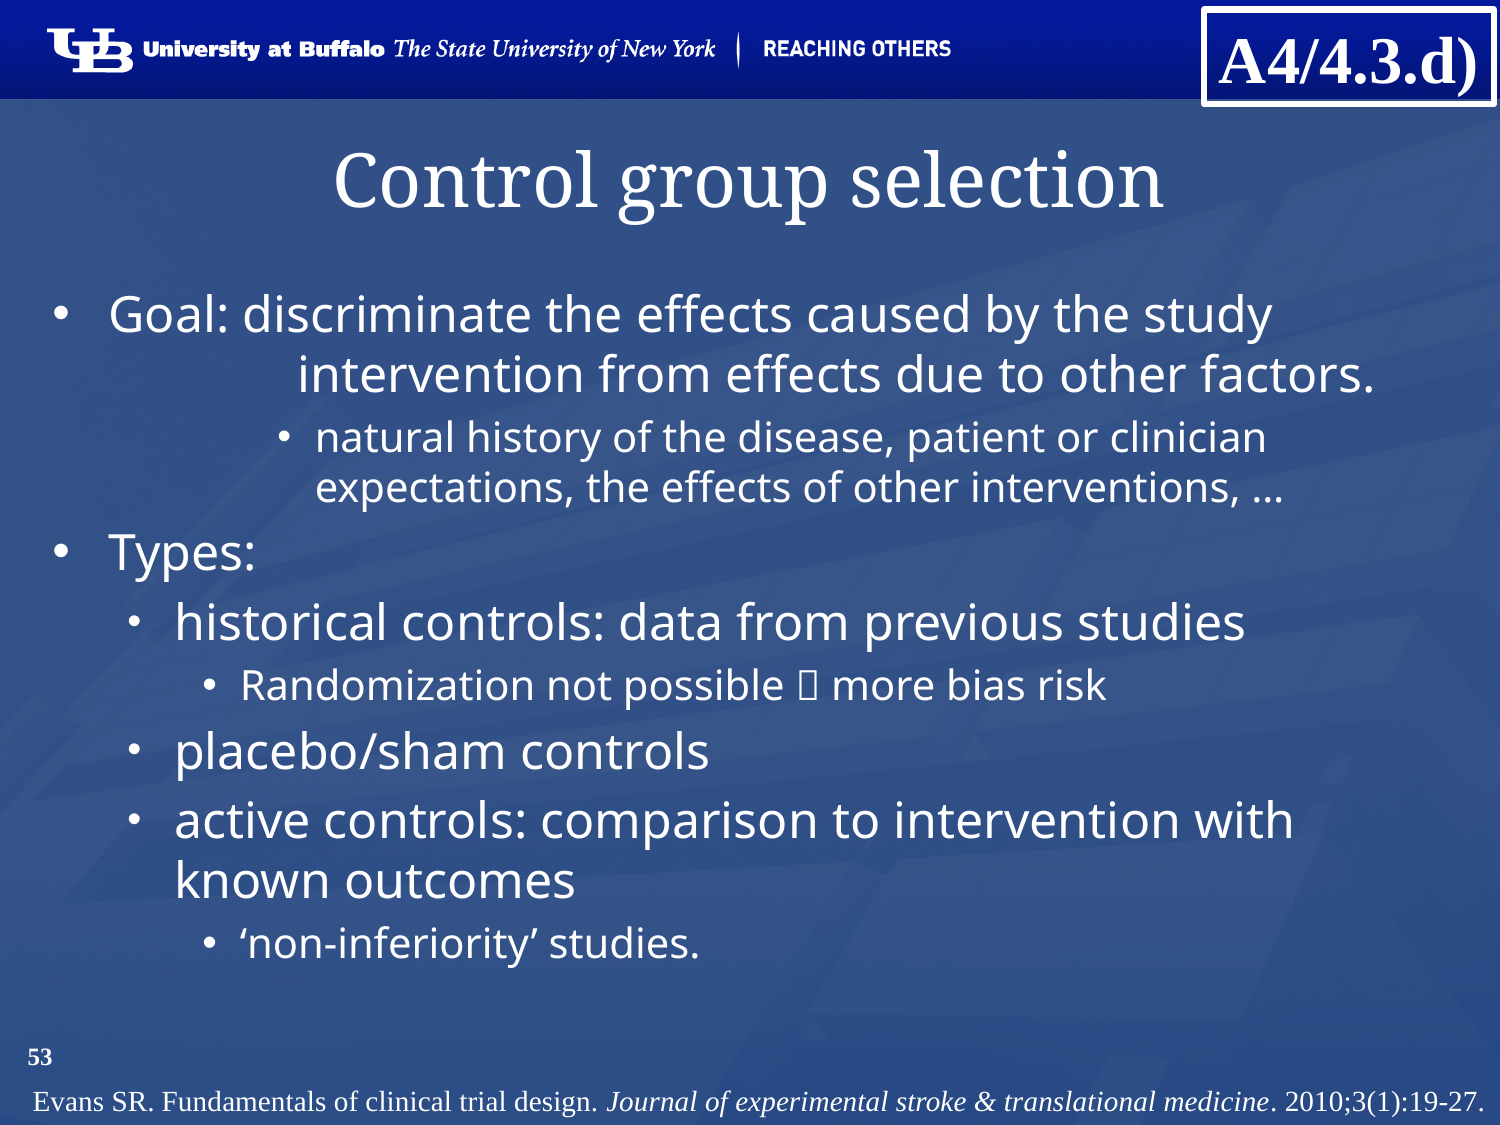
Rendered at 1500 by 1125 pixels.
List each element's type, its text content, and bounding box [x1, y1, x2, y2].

slide_number 53 [12, 1025, 350, 1074]
text_box A4/4.3.d) [1204, 9, 1494, 105]
list Goal: discriminate the effects caused by the study intervention from effects due to other factors. natural history of the disease, patient or clinician expectations, the effects of other interventions, … Types: historical controls: data from previous studies Randomization not possible  more bias risk placebo/sham controls active controls: comparison to intervention with known outcomes ‘non-inferiority’ studies. [37, 275, 1463, 1074]
picture [0, 0, 1500, 99]
title Control group selection [37, 125, 1463, 250]
text_box Evans SR. Fundamentals of clinical trial design. Journal of experimental stroke & translational medicine. 2010;3(1):19-27. [0, 1074, 1500, 1125]
